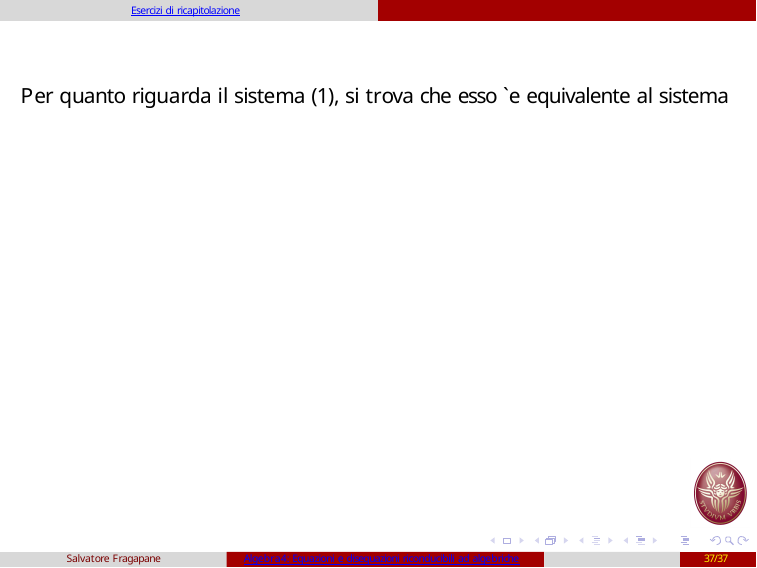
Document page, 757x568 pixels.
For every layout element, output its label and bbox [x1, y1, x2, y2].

title [15, 38, 741, 178]
footer [241, 552, 530, 568]
text_box [0, 551, 756, 567]
text_box [128, 3, 250, 19]
slide_number [64, 552, 163, 568]
text_box [377, 0, 756, 21]
picture [690, 458, 750, 528]
